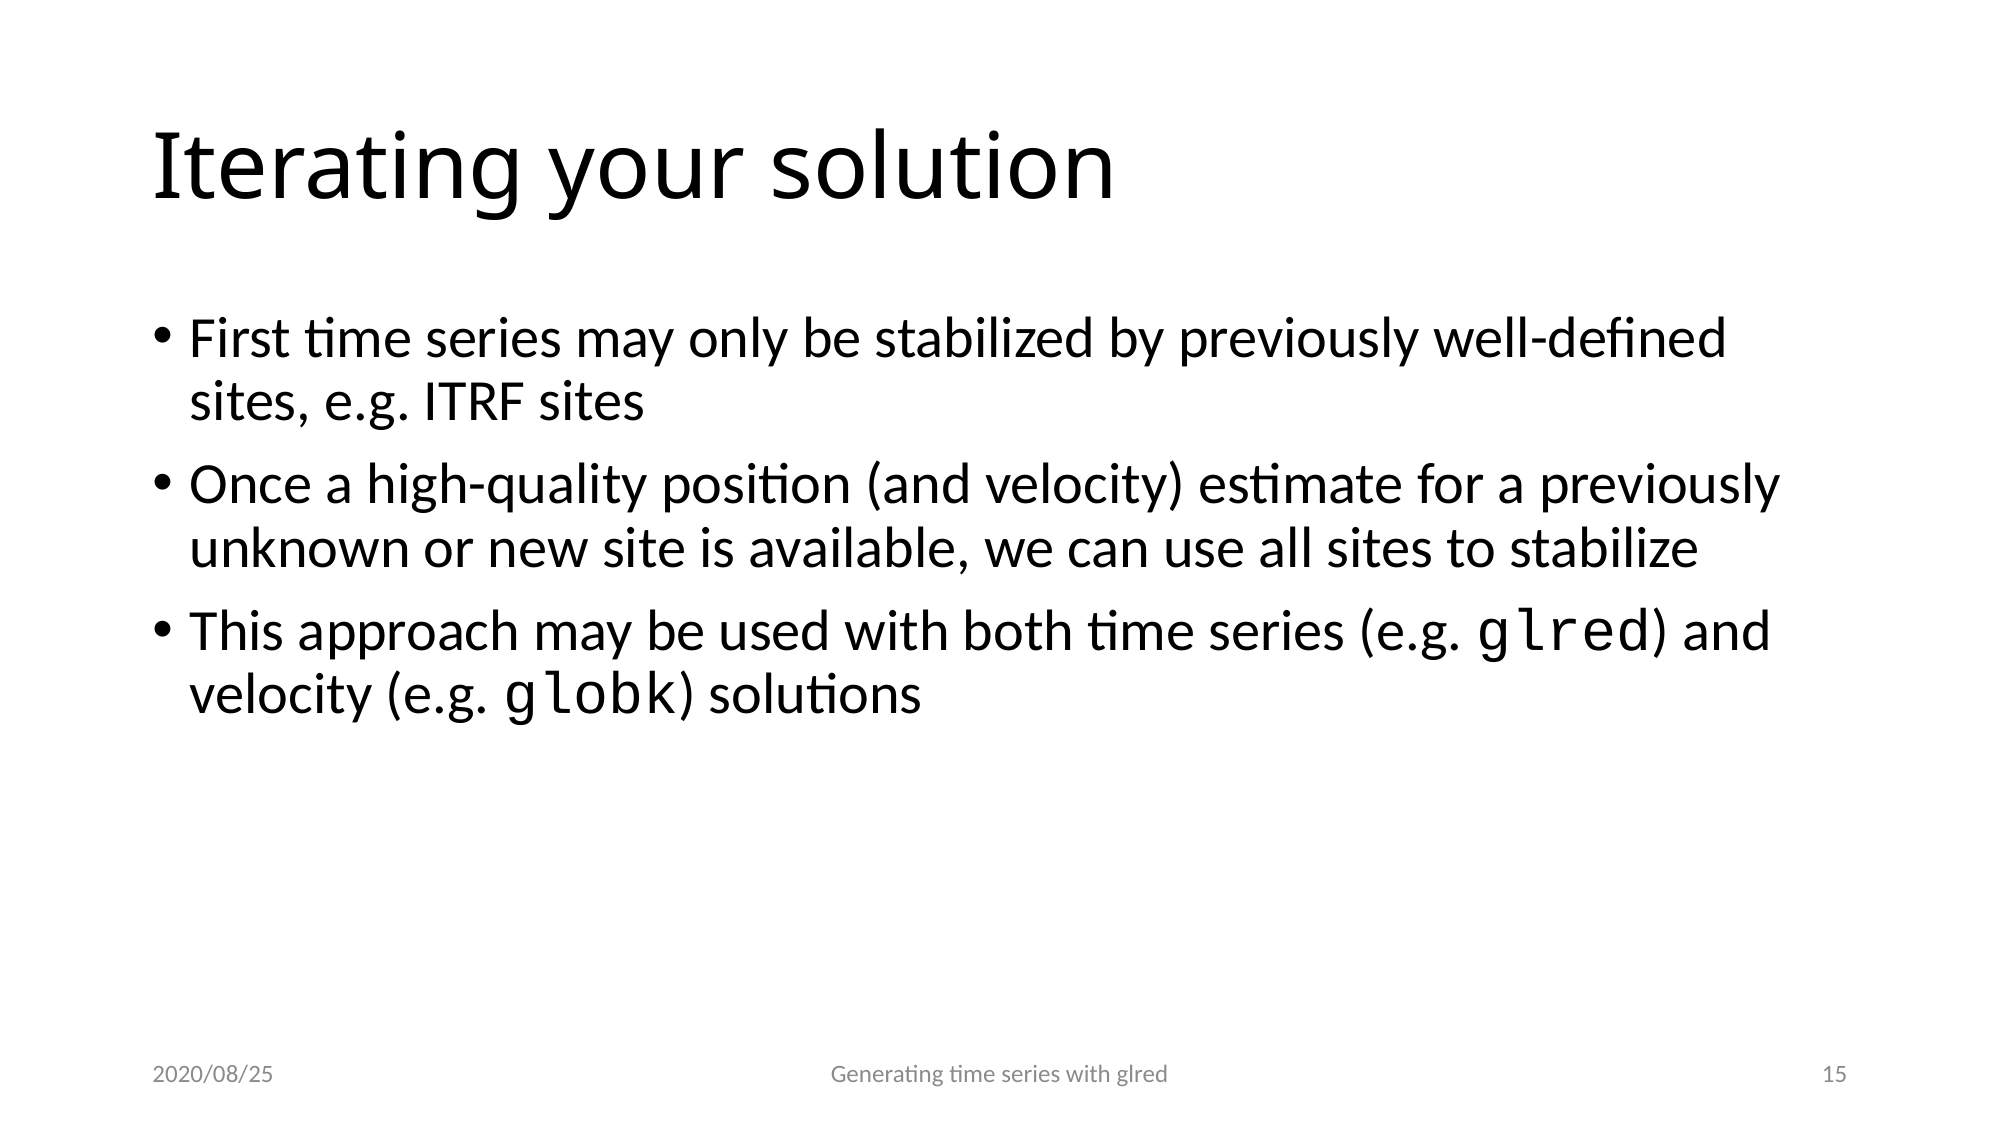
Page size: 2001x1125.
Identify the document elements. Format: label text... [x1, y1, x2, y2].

title Iterating your solution [137, 59, 1863, 278]
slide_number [137, 1042, 588, 1103]
footer Generating time series with glred [662, 1042, 1338, 1103]
slide_number 14 [1412, 1042, 1863, 1103]
list First time series may only be stabilized by previously well-defined sites, e.g. ITRF sites Once a high-quality position (and velocity) estimate for a previously unknown or new site is available, we can use all sites to stabilize This approach may be used with both time series (e.g. glred) and velocity (e.g. globk) solutions [137, 299, 1863, 1014]
